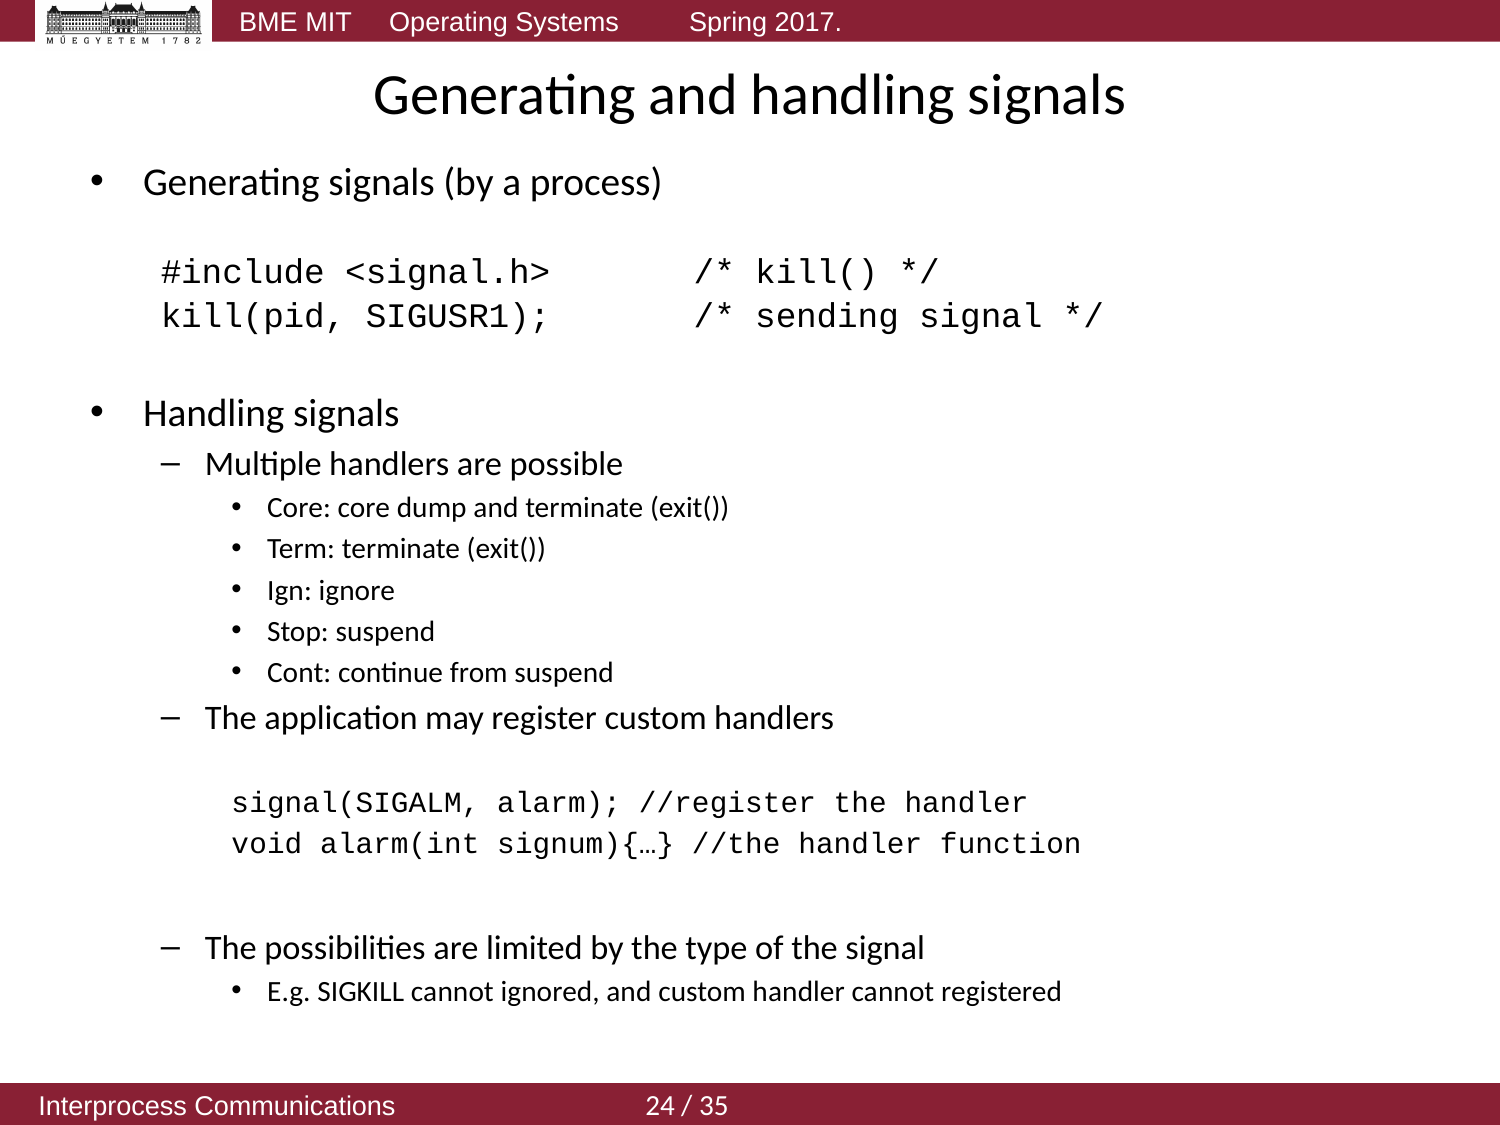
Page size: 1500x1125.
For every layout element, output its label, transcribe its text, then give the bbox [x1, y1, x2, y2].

title Generating and handling signals [75, 45, 1425, 138]
list Generating signals (by a process) #include <signal.h> /* kill() */ kill(pid, SIGUSR1); /* sending signal */ Handling signals Multiple handlers are possible Core: core dump and terminate (exit()) Term: terminate (exit()) Ign: ignore Stop: suspend Cont: continue from suspend The application may register custom handlers signal(SIGALM, alarm); //register the handler void alarm(int signum){…} //the handler function The possibilities are limited by the type of the signal E.g. SIGKILL cannot ignored, and custom handler cannot registered [75, 149, 1425, 1024]
picture [35, 0, 212, 51]
